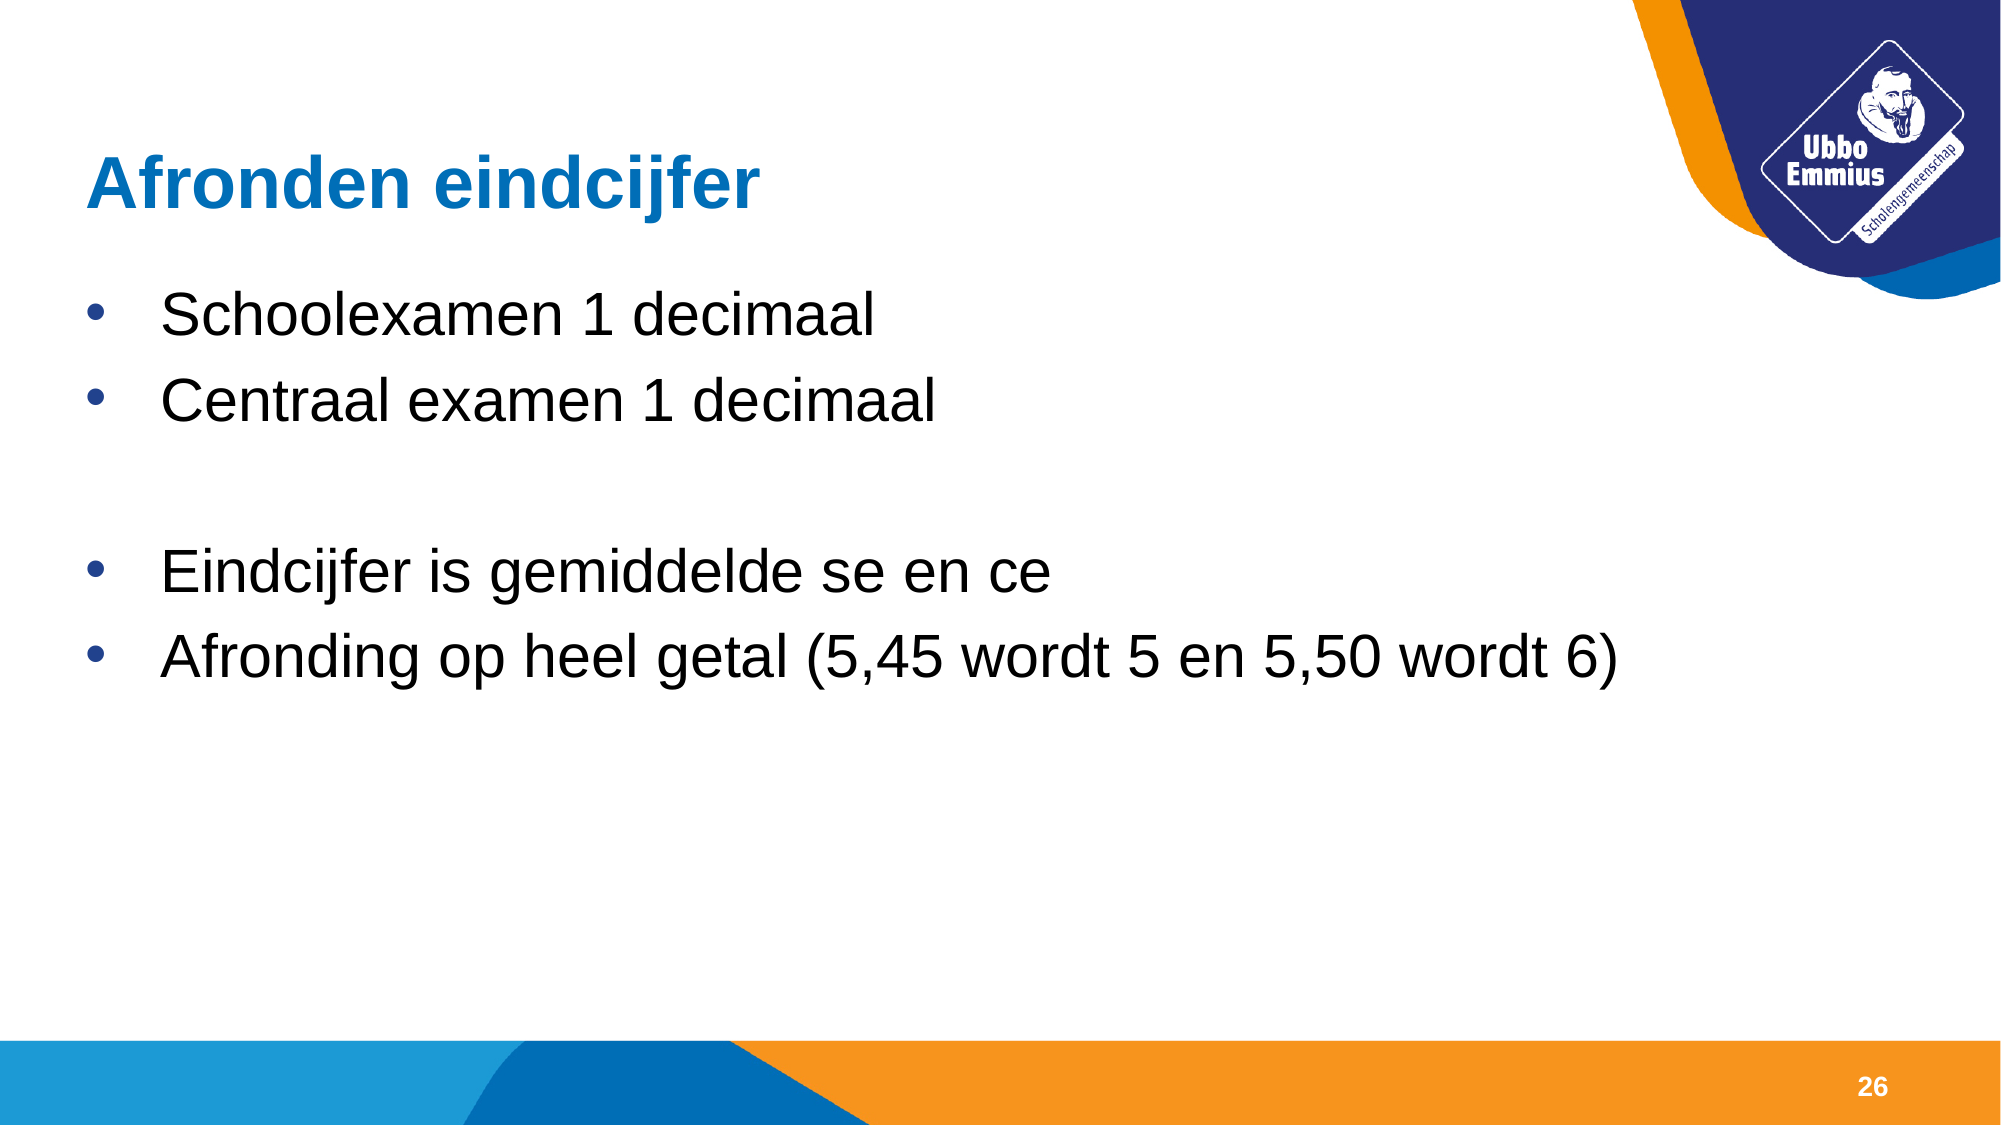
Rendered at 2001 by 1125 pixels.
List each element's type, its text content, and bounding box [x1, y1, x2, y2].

title Afronden eindcijfer [70, 127, 1599, 232]
slide_number 26 [1842, 1060, 1946, 1103]
picture [0, 0, 2001, 1125]
list Schoolexamen 1 decimaal Centraal examen 1 decimaal Eindcijfer is gemiddelde se en ce Afronding op heel getal (5,45 wordt 5 en 5,50 wordt 6) [70, 267, 1930, 1000]
